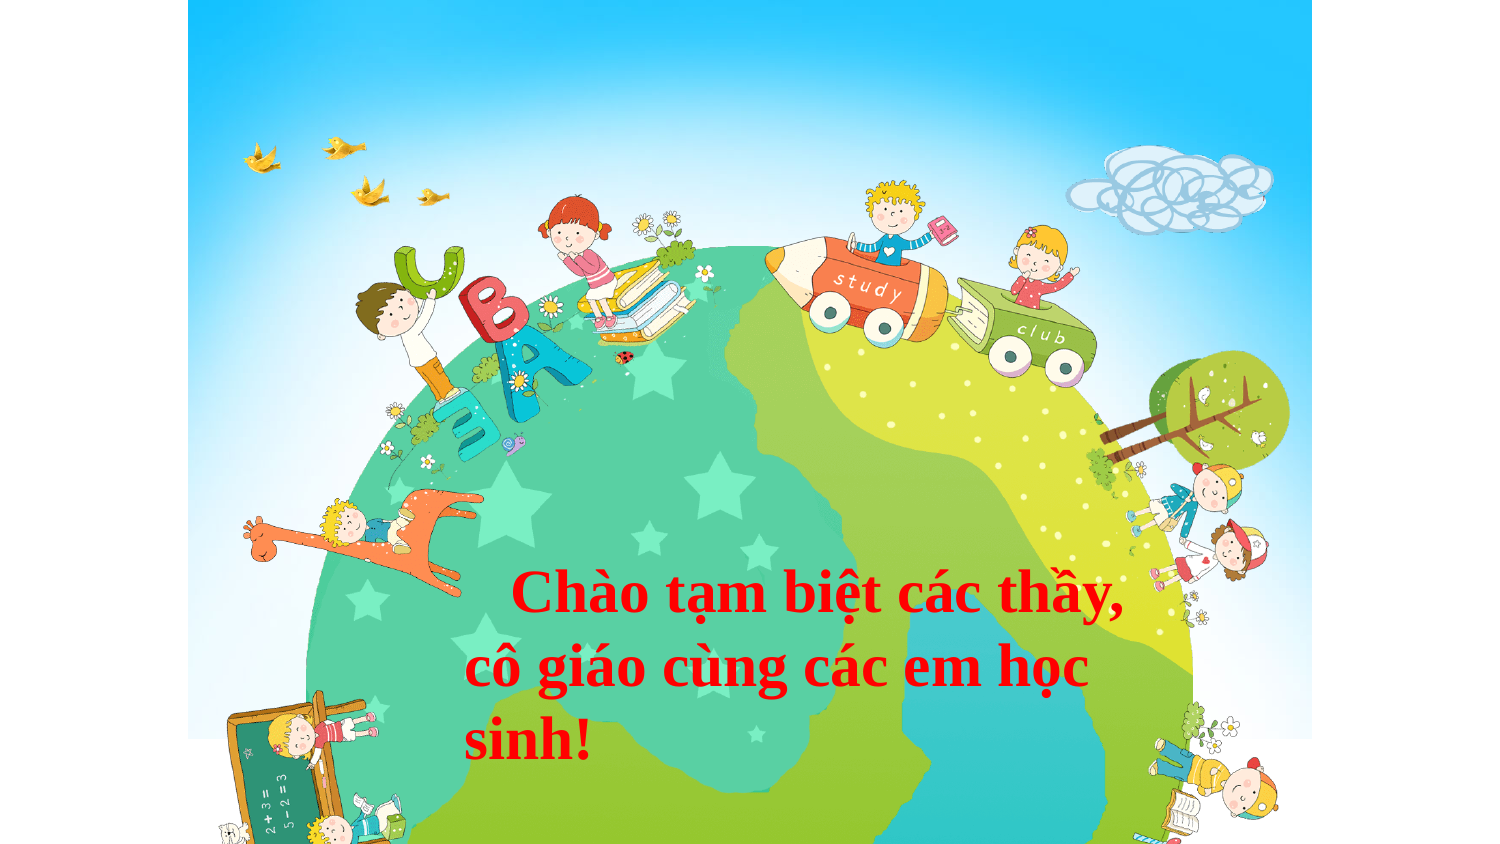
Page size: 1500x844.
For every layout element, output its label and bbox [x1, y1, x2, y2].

picture [188, 0, 1312, 844]
